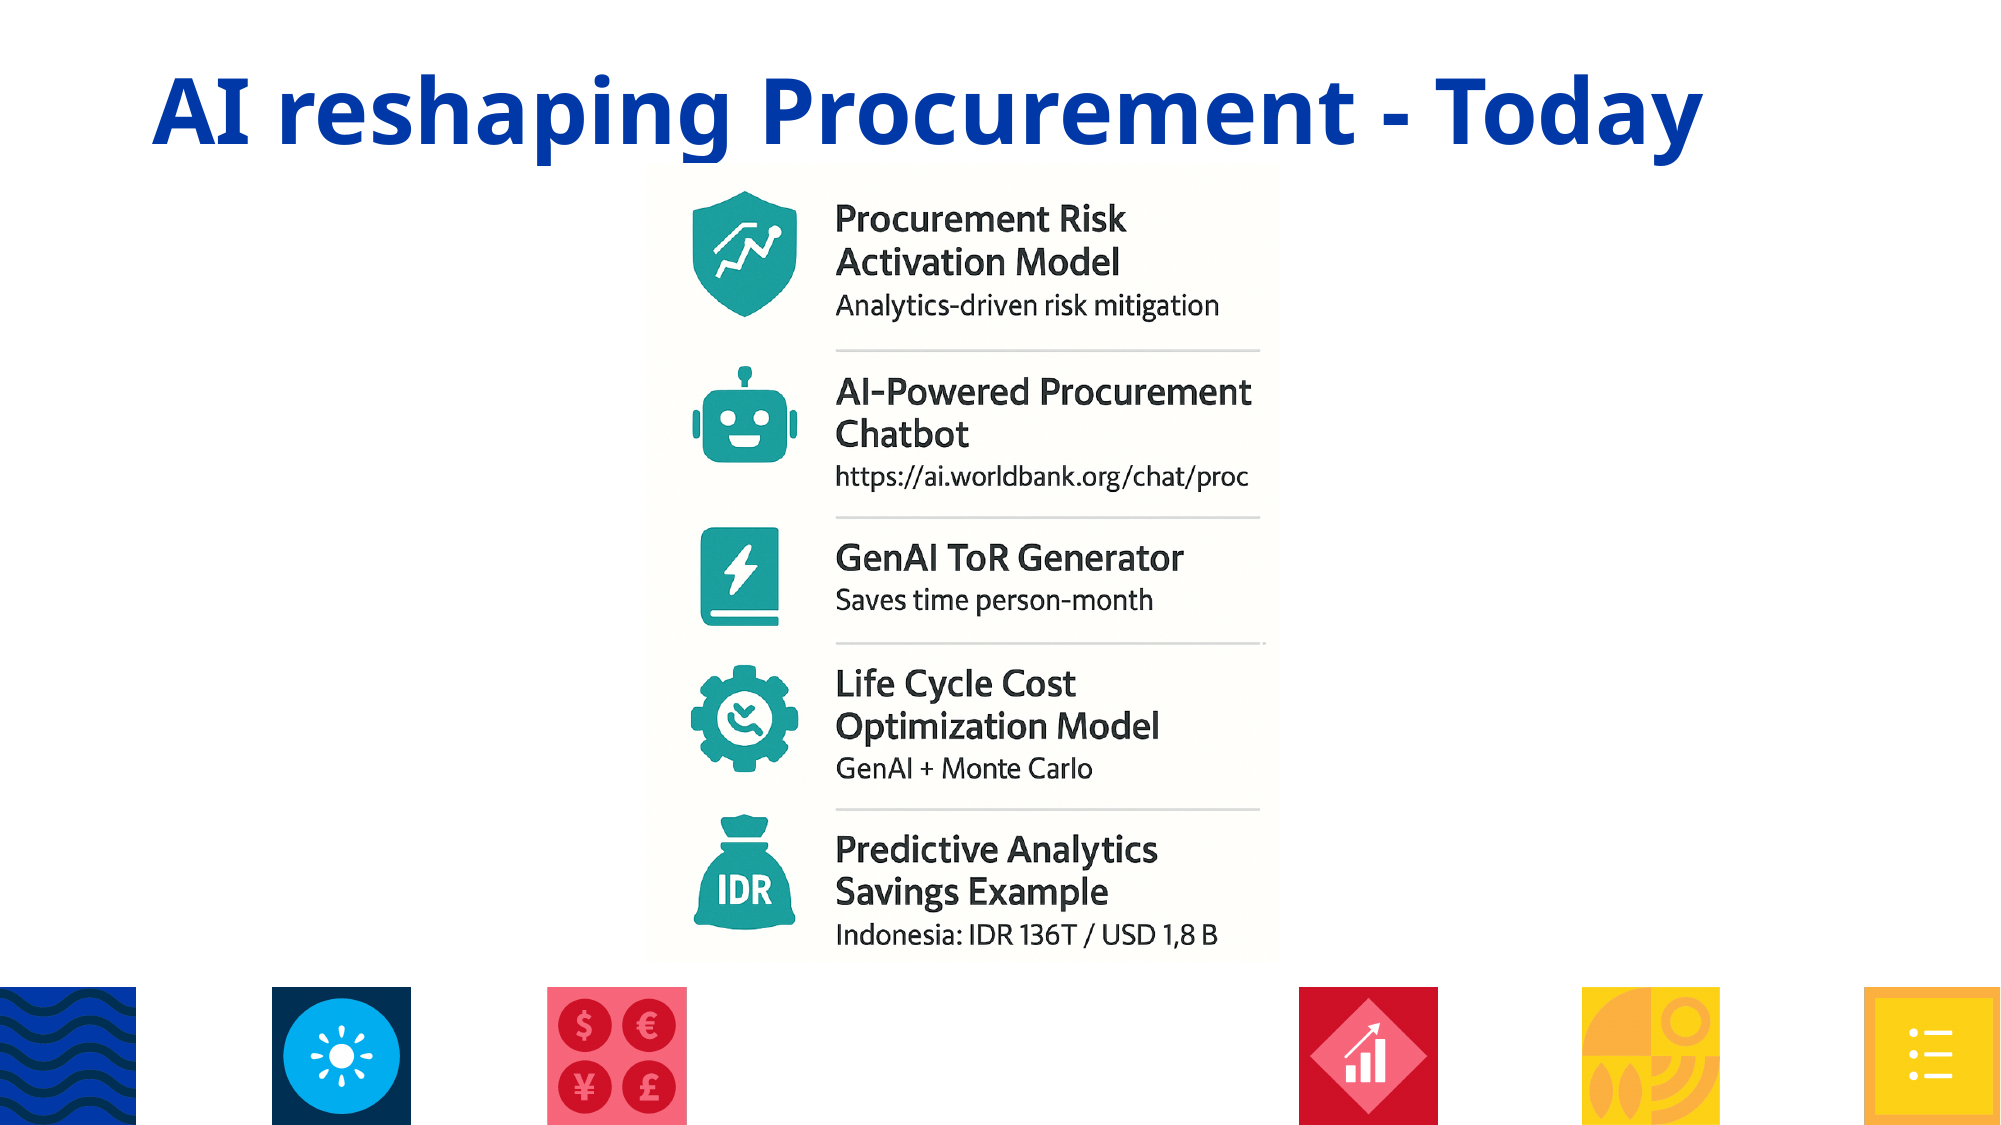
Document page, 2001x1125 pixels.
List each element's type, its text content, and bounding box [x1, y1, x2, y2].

picture [547, 987, 687, 1125]
picture [646, 163, 1280, 962]
picture [0, 987, 136, 1125]
title AI reshaping Procurement - Today [137, 5, 1863, 224]
picture [1299, 987, 1438, 1125]
picture [272, 987, 411, 1125]
picture [1864, 987, 2001, 1125]
picture [1582, 987, 1720, 1125]
